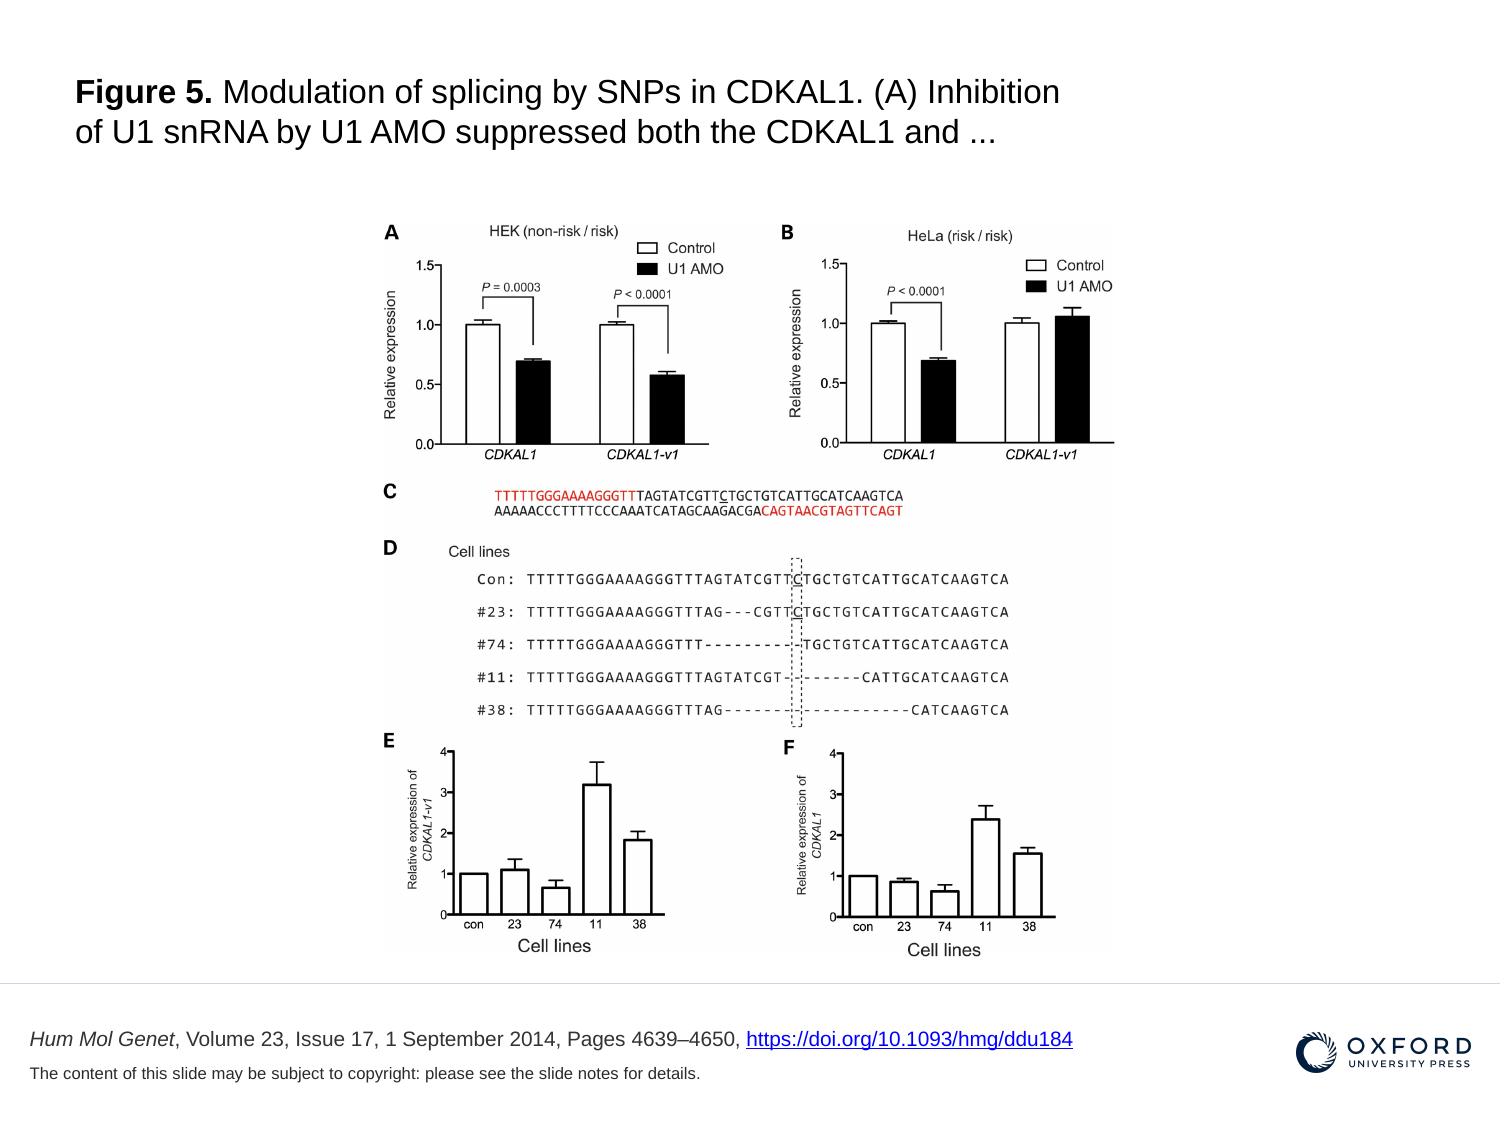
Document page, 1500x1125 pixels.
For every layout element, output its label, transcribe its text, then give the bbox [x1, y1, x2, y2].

footer Hum Mol Genet, Volume 23, Issue 17, 1 September 2014, Pages 4639–4650, https://doi.org/10.1093/hmg/ddu184 The content of this slide may be subject to copyright: please see the slide notes for details. [0, 983, 1260, 1125]
picture [383, 224, 1115, 957]
picture [1296, 1032, 1471, 1073]
title Figure 5. Modulation of splicing by SNPs in CDKAL1. (A) Inhibition of U1 snRNA by U1 AMO suppressed both the CDKAL1 and ... [75, 69, 1078, 171]
